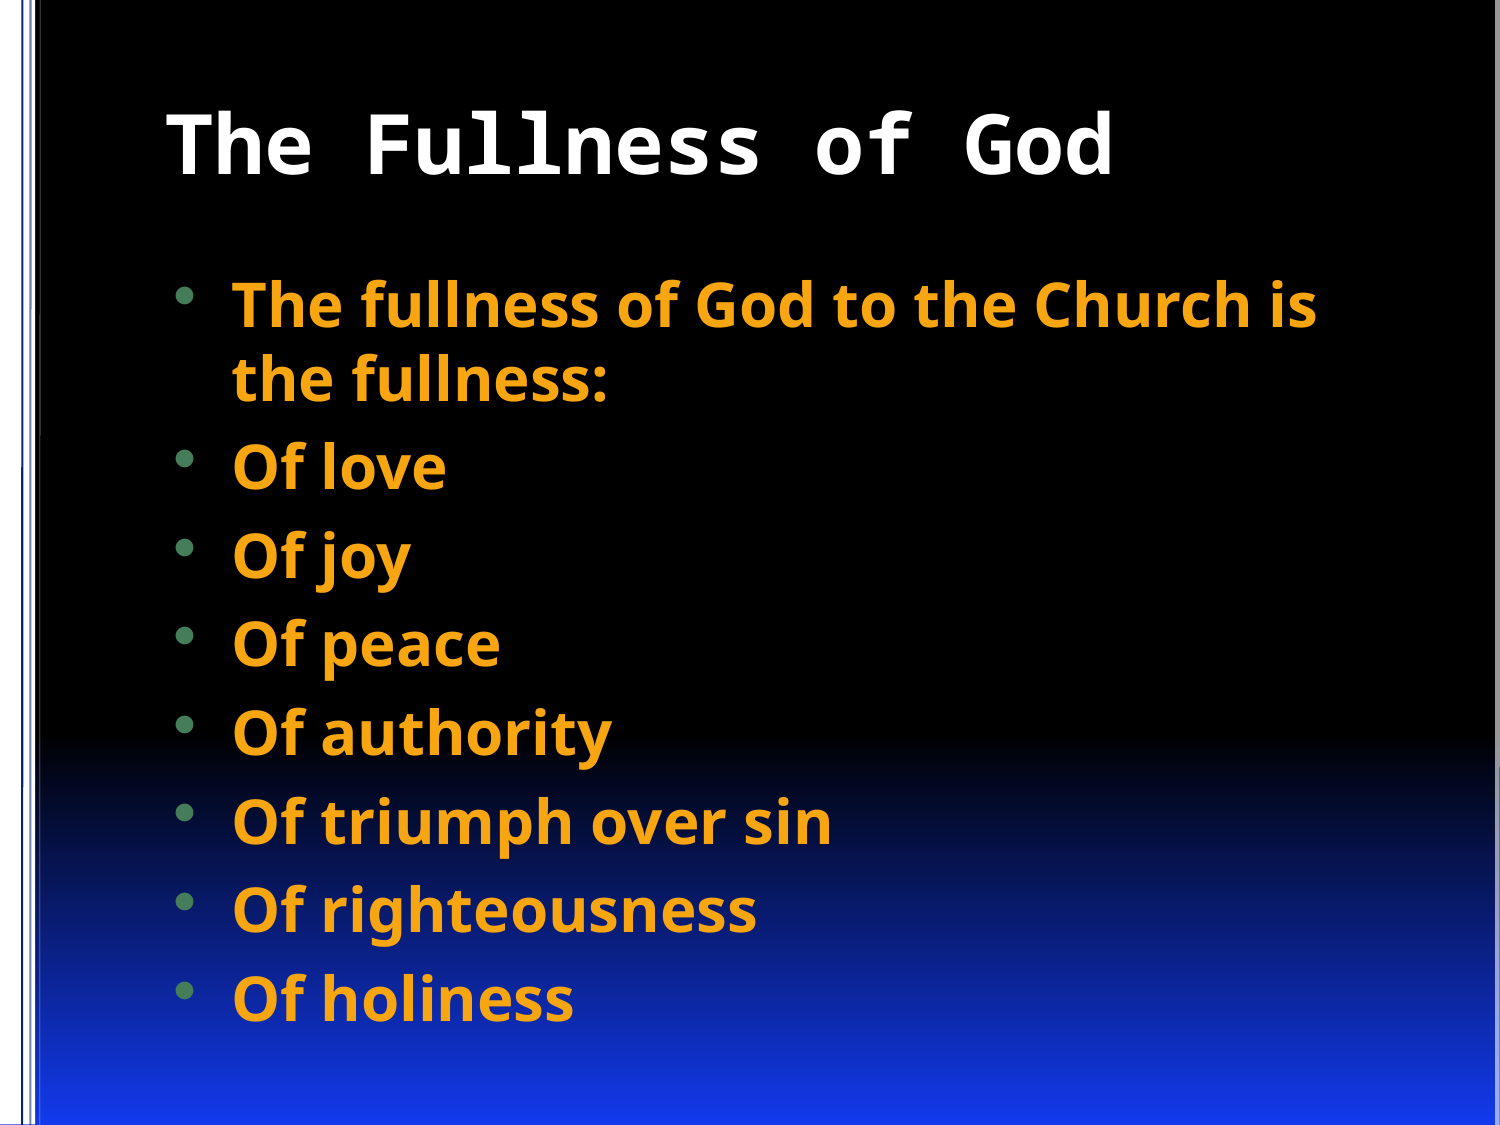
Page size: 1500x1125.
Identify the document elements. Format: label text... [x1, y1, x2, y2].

list The fullness of God to the Church is the fullness: Of love Of joy Of peace Of authority Of triumph over sin Of righteousness Of holiness [150, 257, 1425, 1043]
title The Fullness of God [150, 83, 1425, 234]
